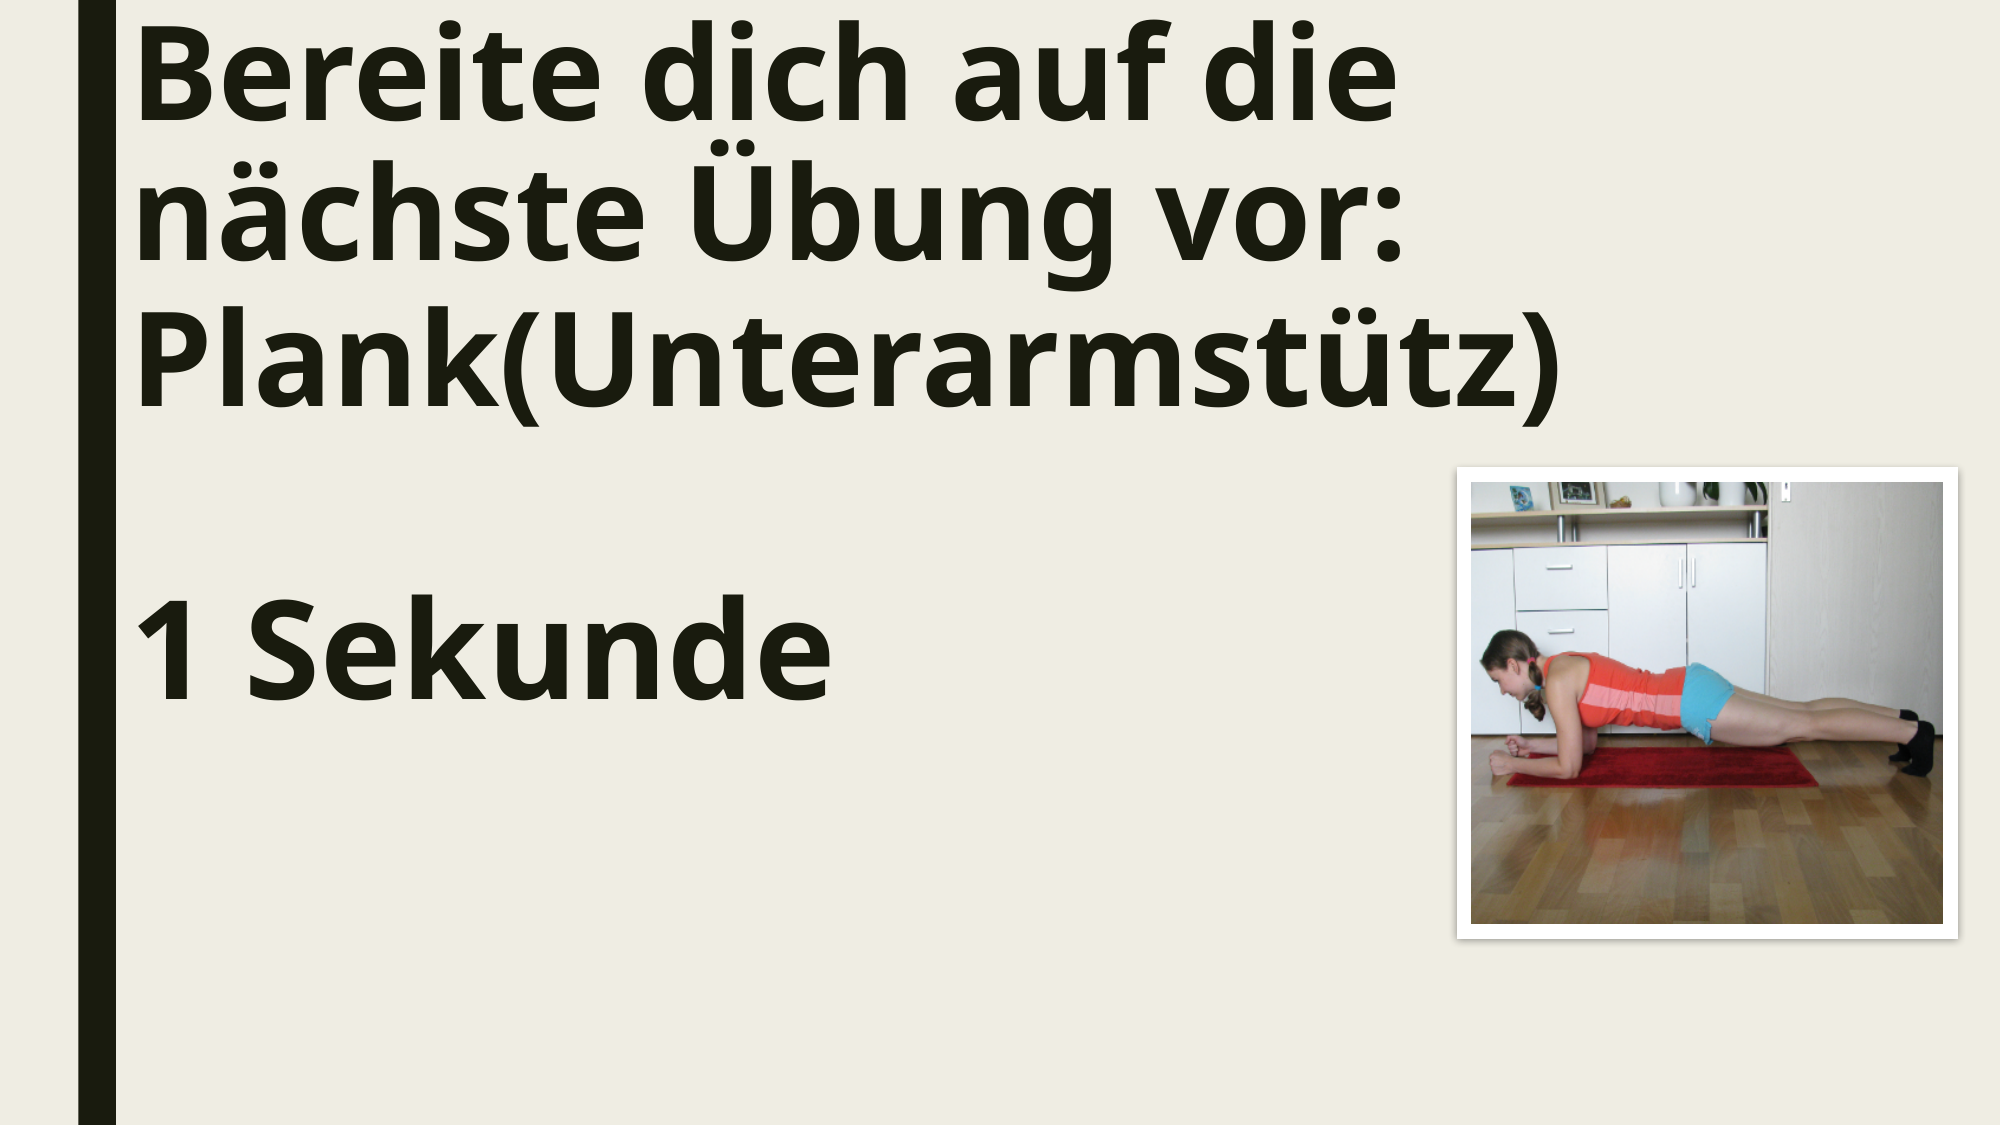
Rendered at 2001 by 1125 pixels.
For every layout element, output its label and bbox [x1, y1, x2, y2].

picture [1471, 481, 1944, 925]
